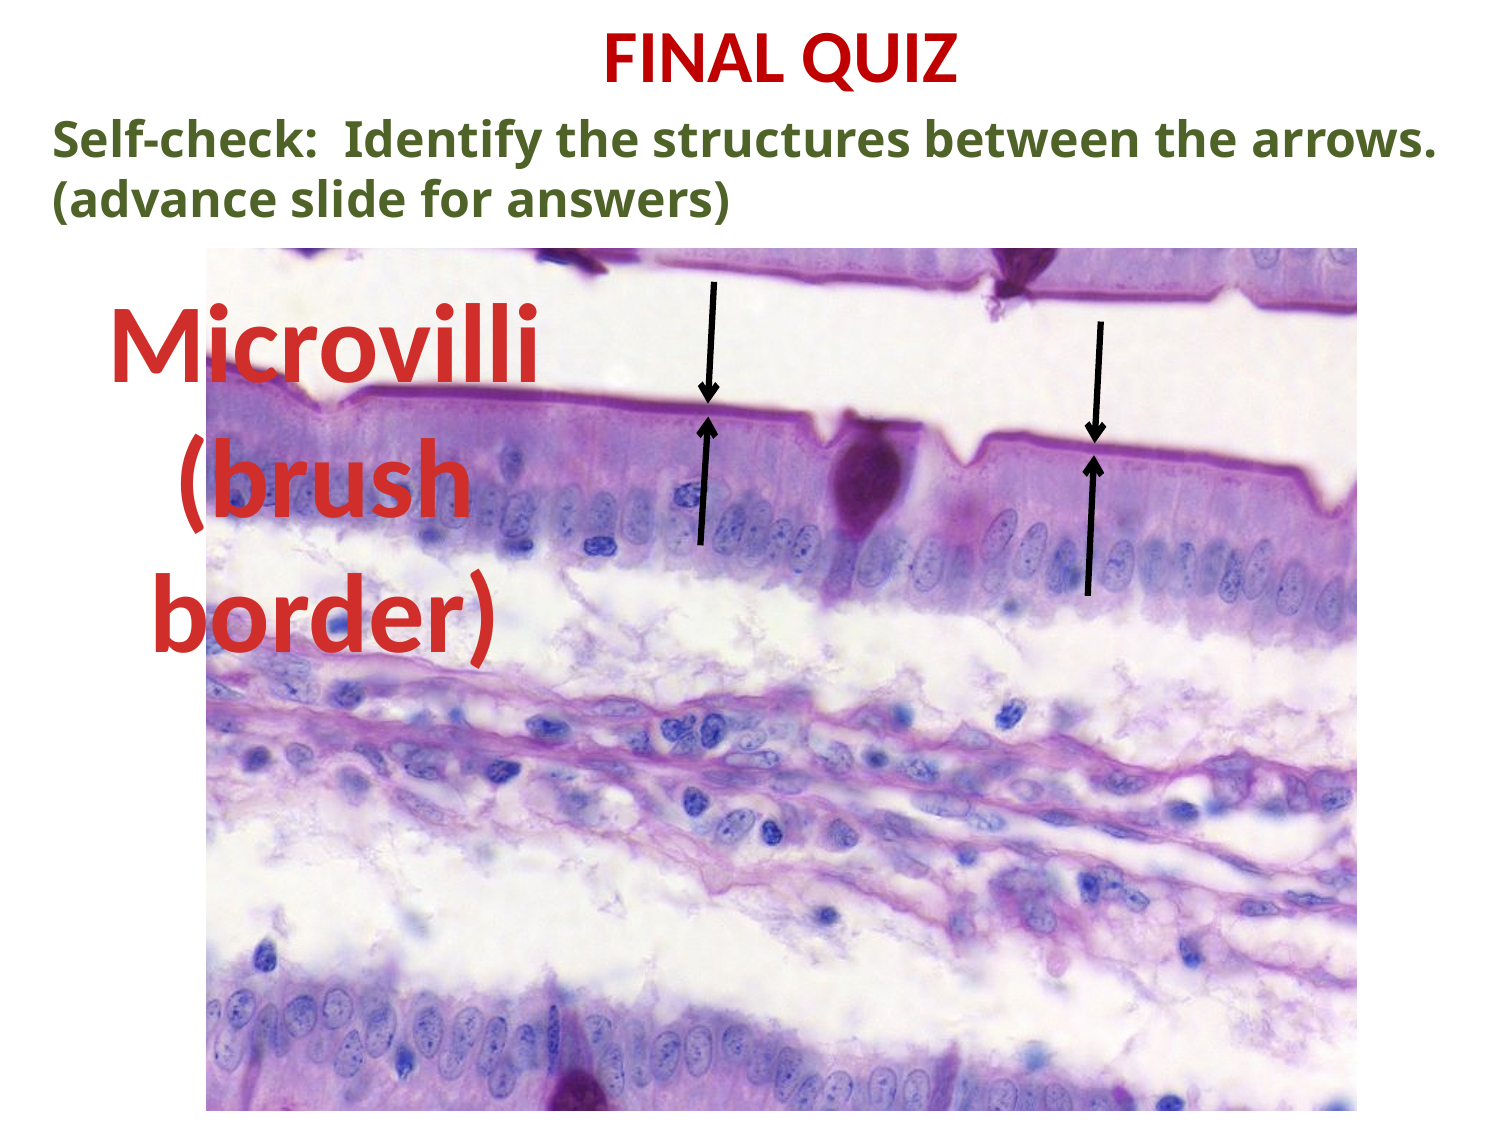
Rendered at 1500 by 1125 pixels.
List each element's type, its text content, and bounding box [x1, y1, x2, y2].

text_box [1087, 454, 1095, 597]
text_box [707, 281, 715, 404]
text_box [1094, 321, 1101, 444]
picture [205, 248, 1357, 1112]
text_box Self-check: Identify the structures between the arrows. (advance slide for answers) [37, 99, 1463, 235]
text_box Final quiz [249, 0, 1313, 99]
text_box Microvilli (brush border) [50, 262, 200, 682]
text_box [700, 416, 709, 546]
